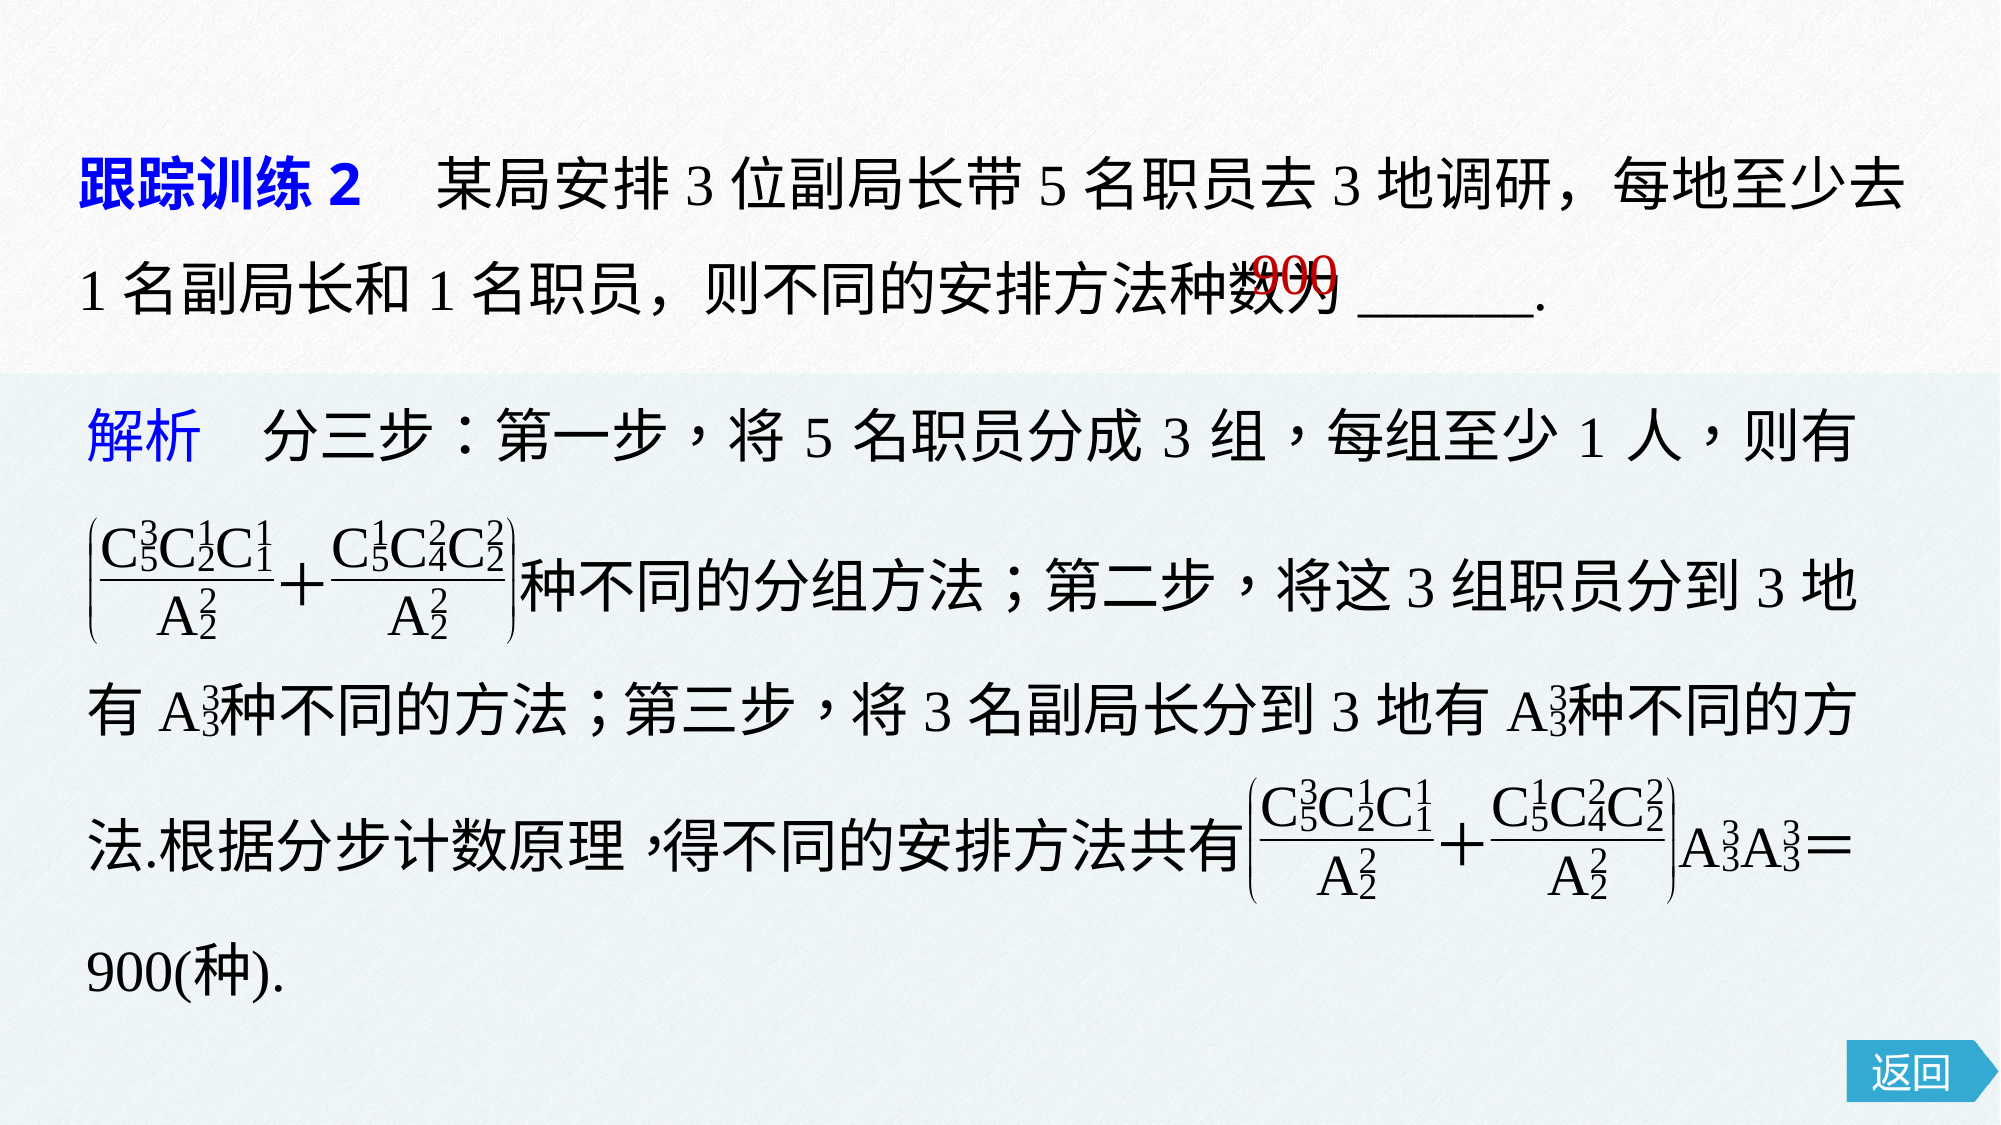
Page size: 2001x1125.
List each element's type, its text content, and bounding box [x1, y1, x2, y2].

text_box 900 [1236, 229, 1355, 315]
text_box 跟踪训练2 某局安排3位副局长带5名职员去3地调研，每地至少去1名副局长和1名职员，则不同的安排方法种数为______. [63, 104, 1936, 330]
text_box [86, 369, 1859, 1064]
picture [1843, 1037, 2000, 1104]
